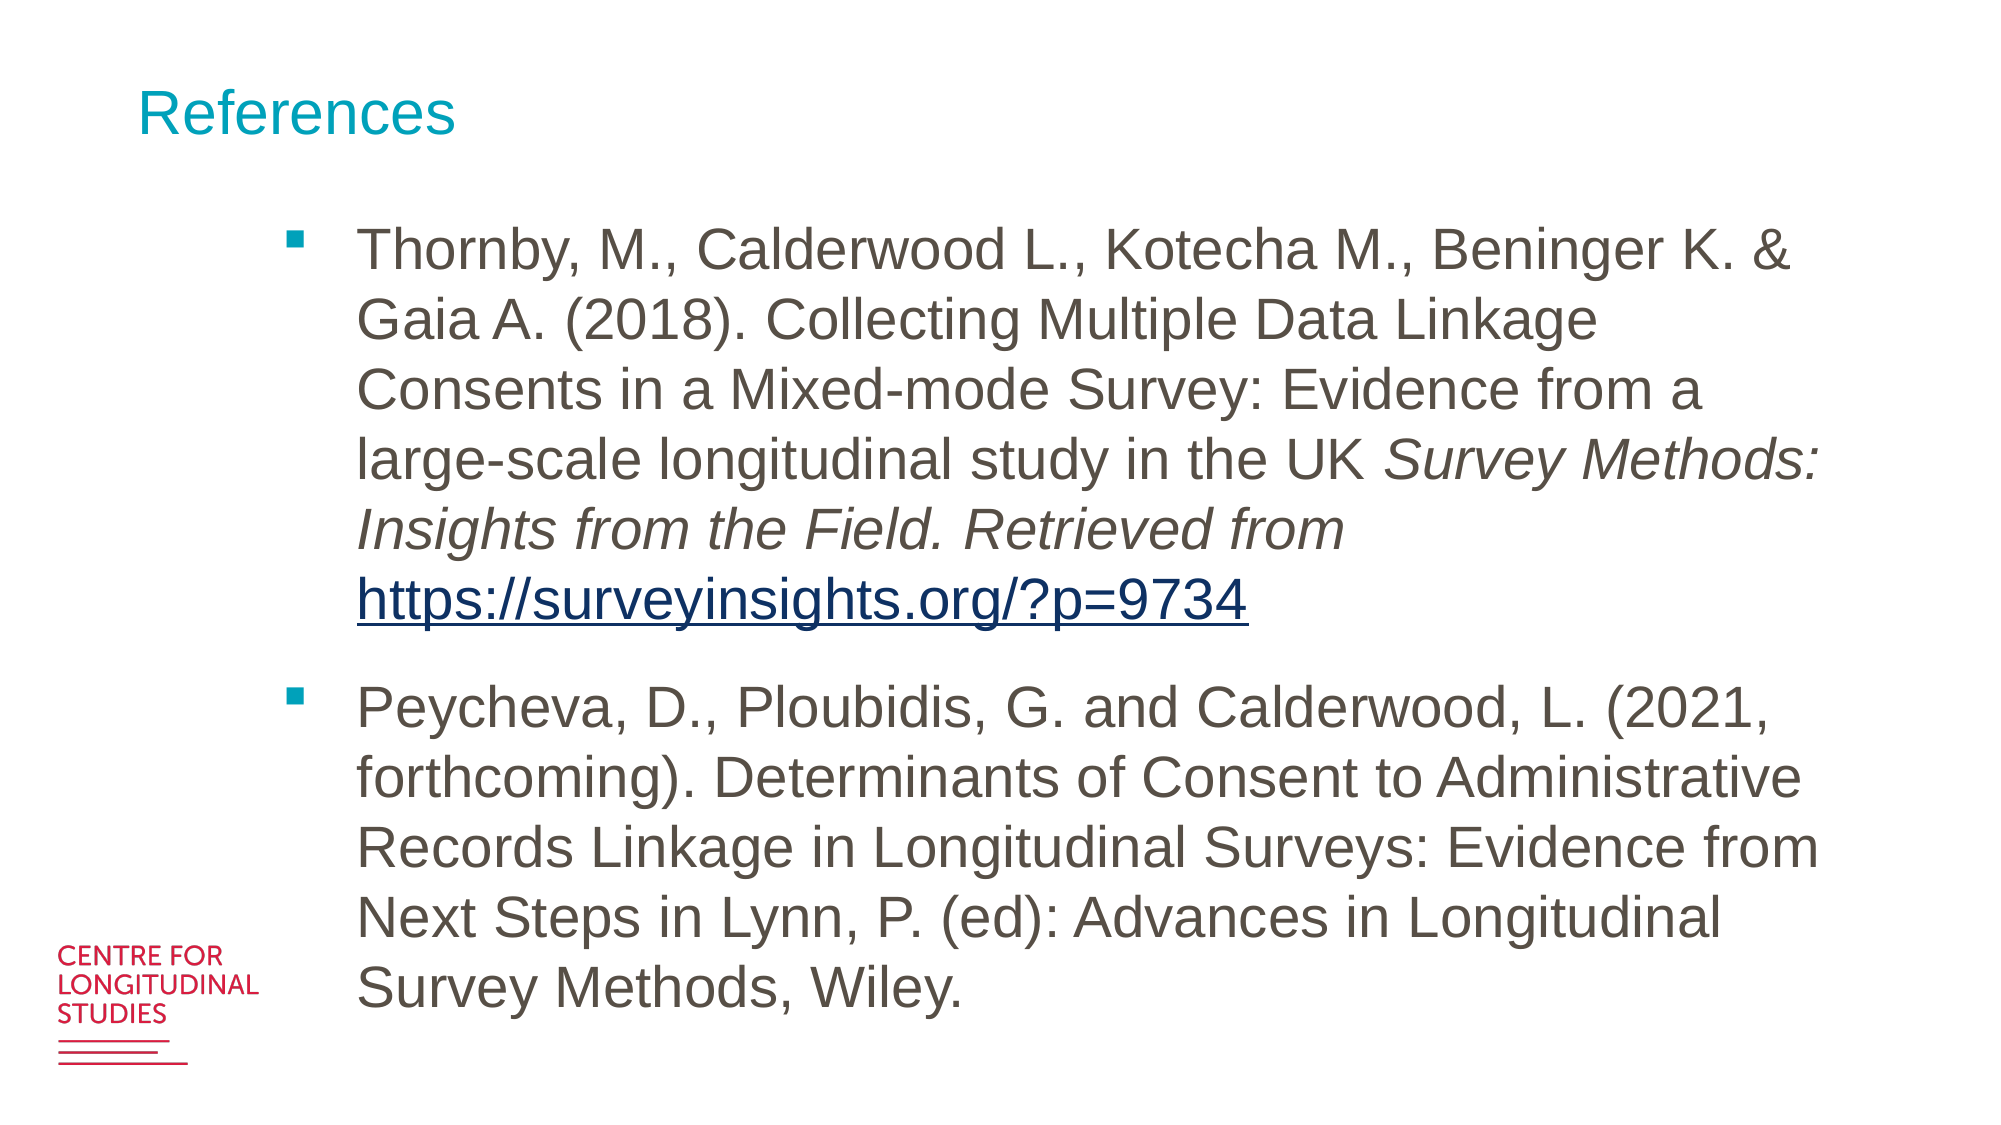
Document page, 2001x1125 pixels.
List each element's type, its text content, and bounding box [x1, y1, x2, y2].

title References [137, 80, 1863, 212]
list Thornby, M., Calderwood L., Kotecha M., Beninger K. & Gaia A. (2018). Collecting Multiple Data Linkage Consents in a Mixed-mode Survey: Evidence from a large-scale longitudinal study in the UK Survey Methods: Insights from the Field. Retrieved from https://surveyinsights.org/?p=9734 Peycheva, D., Ploubidis, G. and Calderwood, L. (2021, forthcoming). Determinants of Consent to Administrative Records Linkage in Longitudinal Surveys: Evidence from Next Steps in Lynn, P. (ed): Advances in Longitudinal Survey Methods, Wiley. [281, 211, 1824, 1045]
